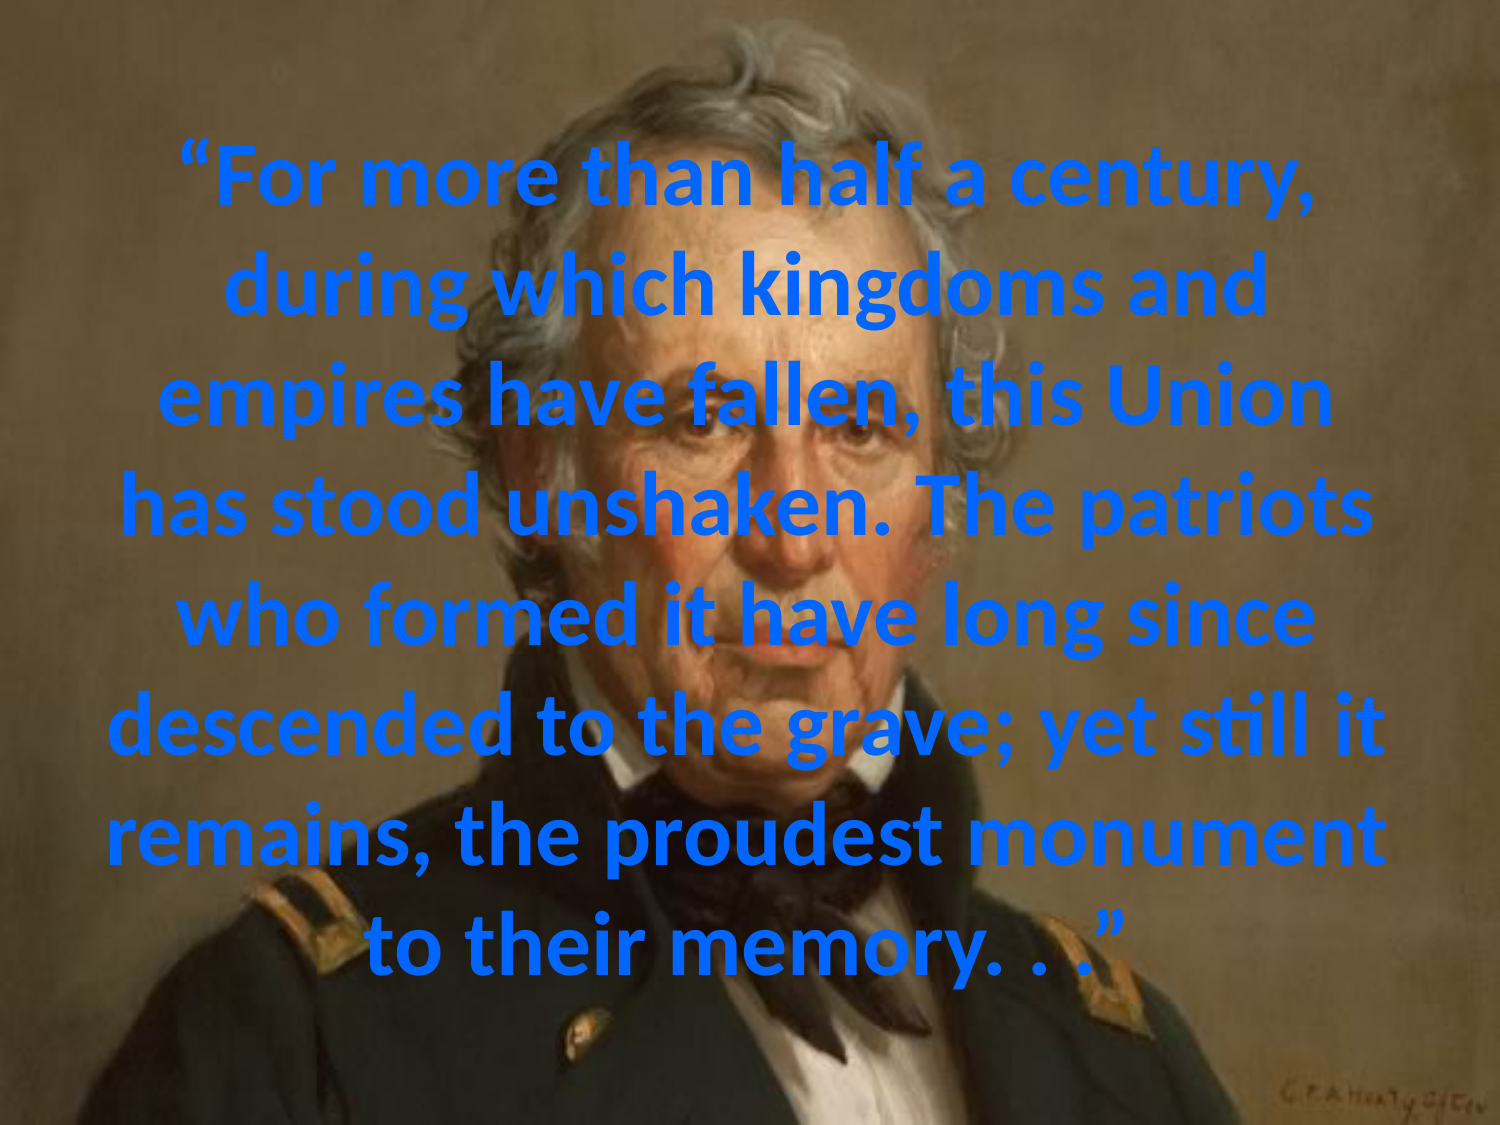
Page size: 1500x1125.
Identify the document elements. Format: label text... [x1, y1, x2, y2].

picture [0, 0, 1500, 1125]
title “For more than half a century, during which kingdoms and empires have fallen, this Union has stood unshaken. The patriots who formed it have long since descended to the grave; yet still it remains, the proudest monument to their memory. . .” [72, 92, 1423, 1015]
